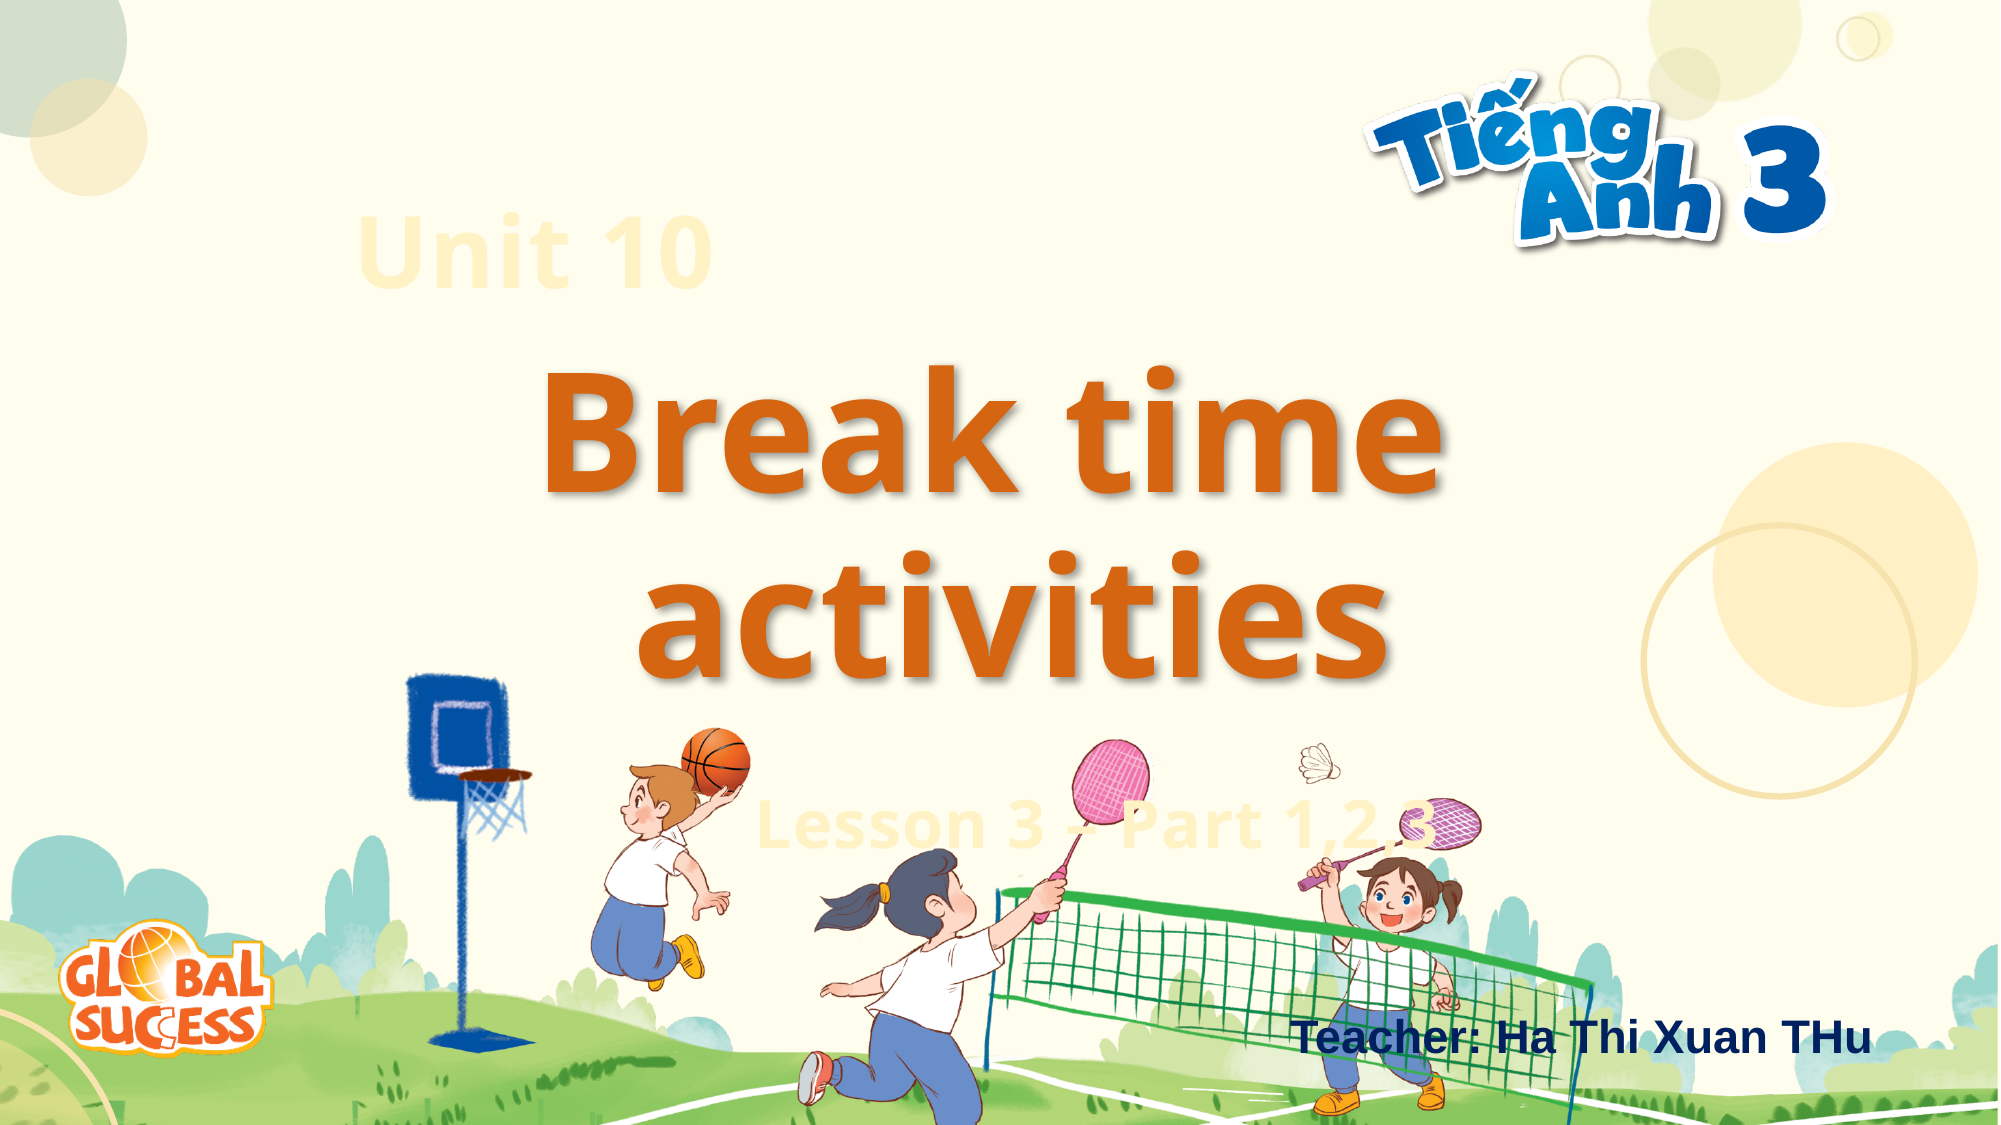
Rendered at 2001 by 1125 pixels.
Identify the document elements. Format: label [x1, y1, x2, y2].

text_box [1350, 21, 1863, 268]
picture [0, 0, 2001, 1125]
text_box [0, 615, 1998, 1125]
picture [40, 914, 282, 1068]
